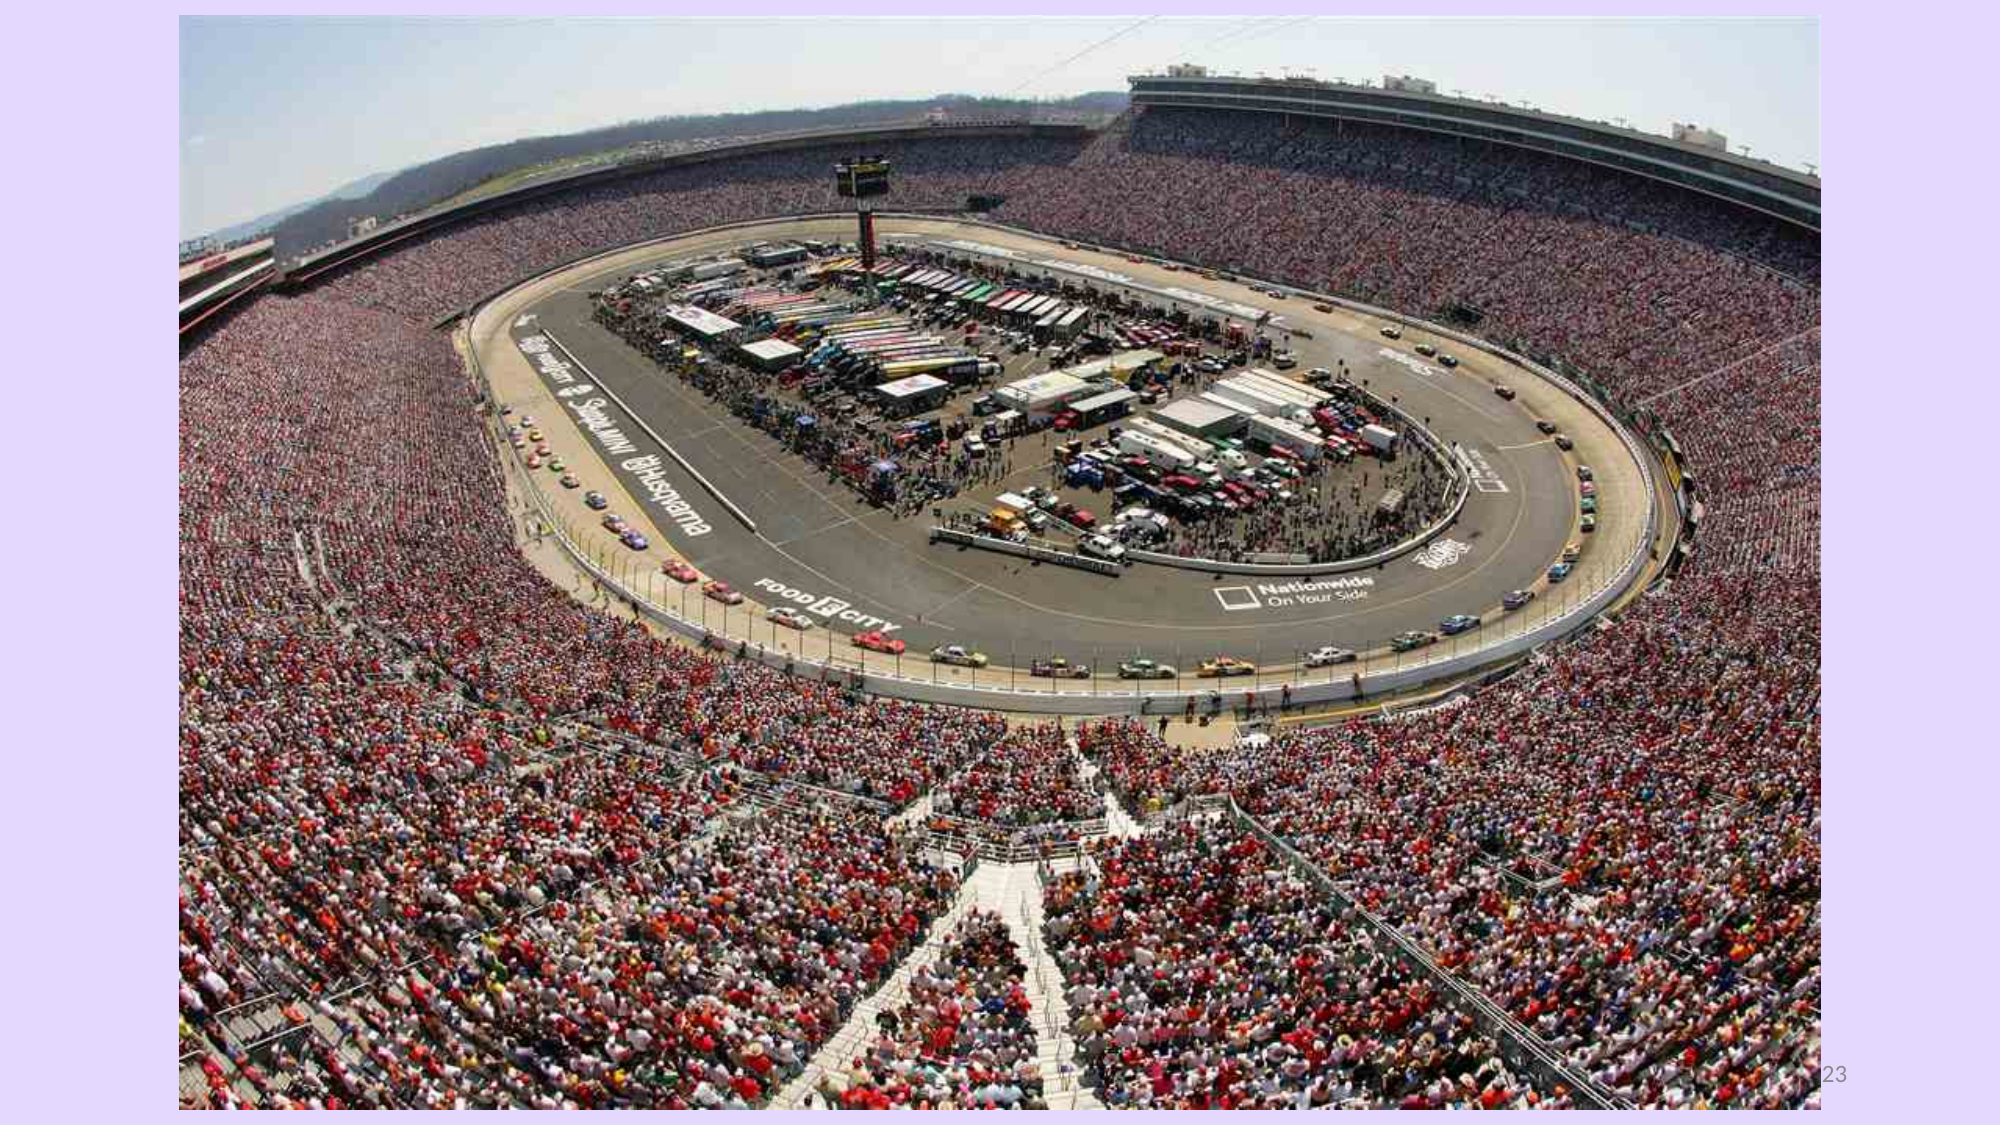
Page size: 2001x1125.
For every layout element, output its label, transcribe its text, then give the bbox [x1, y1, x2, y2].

picture [179, 15, 1821, 1110]
slide_number 23 [1821, 1042, 1863, 1103]
